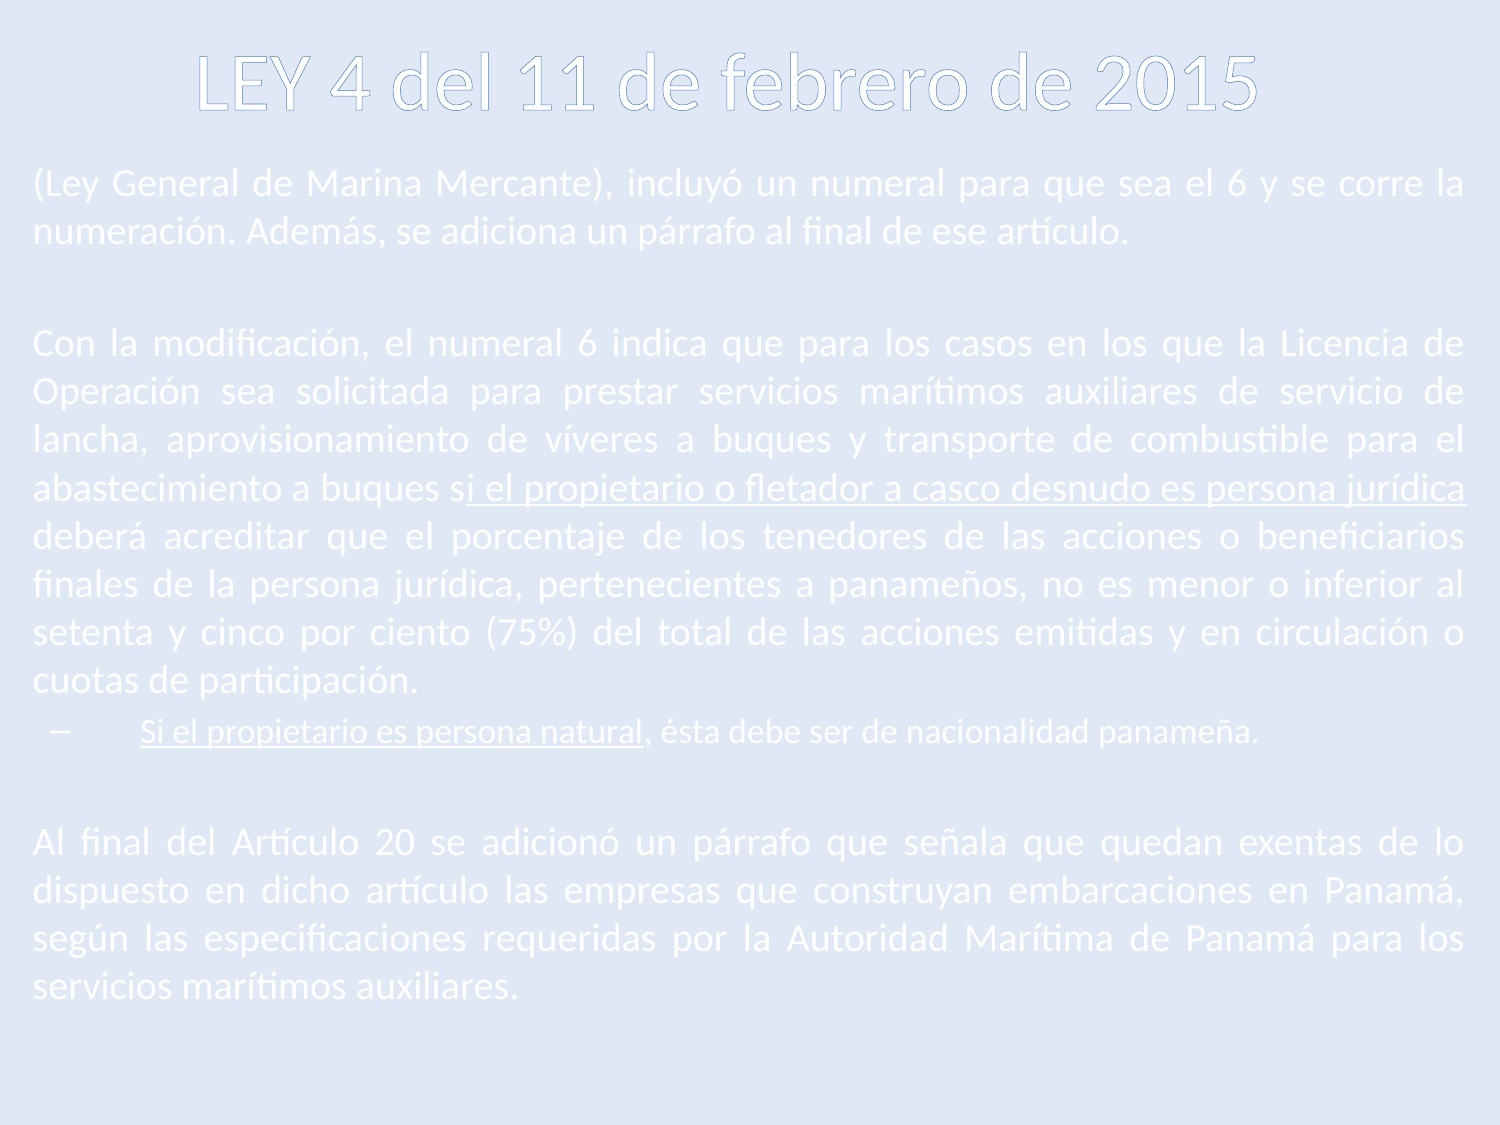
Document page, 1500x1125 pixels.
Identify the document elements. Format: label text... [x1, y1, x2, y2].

text_box LEY 4 del 11 de febrero de 2015 [0, 19, 1456, 135]
list (Ley General de Marina Mercante), incluyó un numeral para que sea el 6 y se corre la numeración. Además, se adiciona un párrafo al final de ese artículo. Con la modificación, el numeral 6 indica que para los casos en los que la Licencia de Operación sea solicitada para prestar servicios marítimos auxiliares de servicio de lancha, aprovisionamiento de víveres a buques y transporte de combustible para el abastecimiento a buques si el propietario o fletador a casco desnudo es persona jurídica deberá acreditar que el porcentaje de los tenedores de las acciones o beneficiarios finales de la persona jurídica, pertenecientes a panameños, no es menor o inferior al setenta y cinco por ciento (75%) del total de las acciones emitidas y en circulación o cuotas de participación. Si el propietario es persona natural, ésta debe ser de nacionalidad panameña. Al final del Artículo 20 se adicionó un párrafo que señala que quedan exentas de lo dispuesto en dicho artículo las empresas que construyan embarcaciones en Panamá, según las especificaciones requeridas por la Autoridad Marítima de Panamá para los servicios marítimos auxiliares. [17, 149, 1483, 1083]
